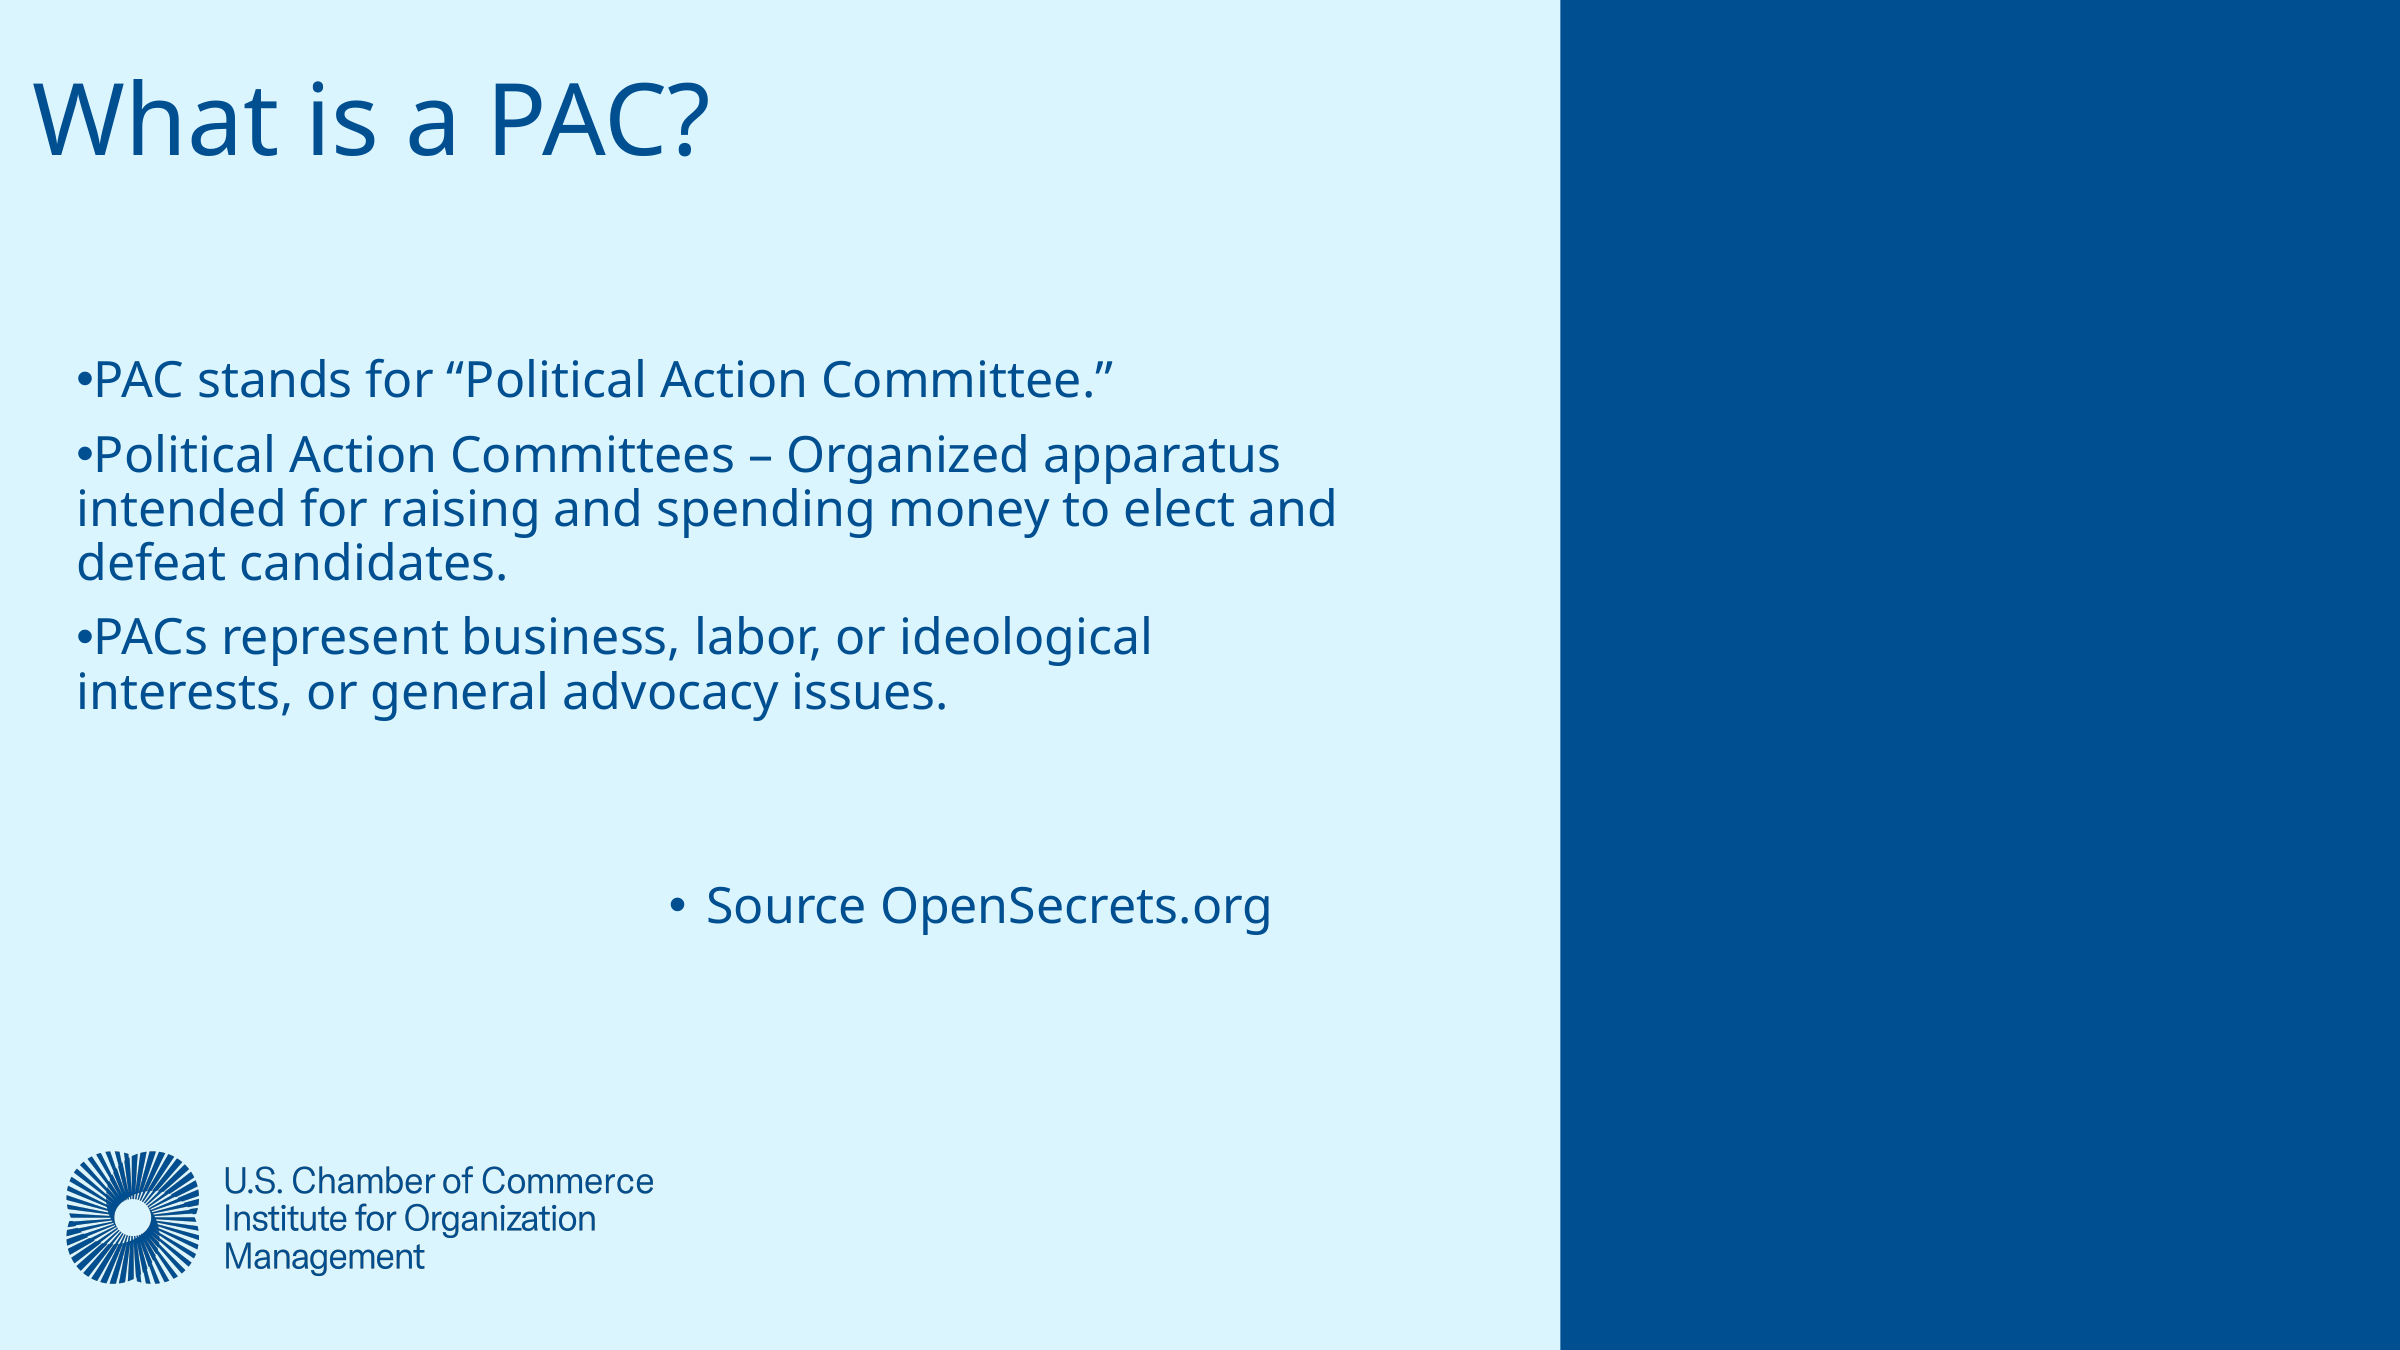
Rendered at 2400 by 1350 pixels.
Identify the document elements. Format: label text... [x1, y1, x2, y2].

picture [0, 1085, 719, 1350]
list PAC stands for “Political Action Committee.” Political Action Committees – Organized apparatus intended for raising and spending money to elect and defeat candidates. PACs represent business, labor, or ideological interests, or general advocacy issues. Source OpenSecrets.org [58, 345, 1378, 969]
title What is a PAC? [18, 62, 1545, 323]
